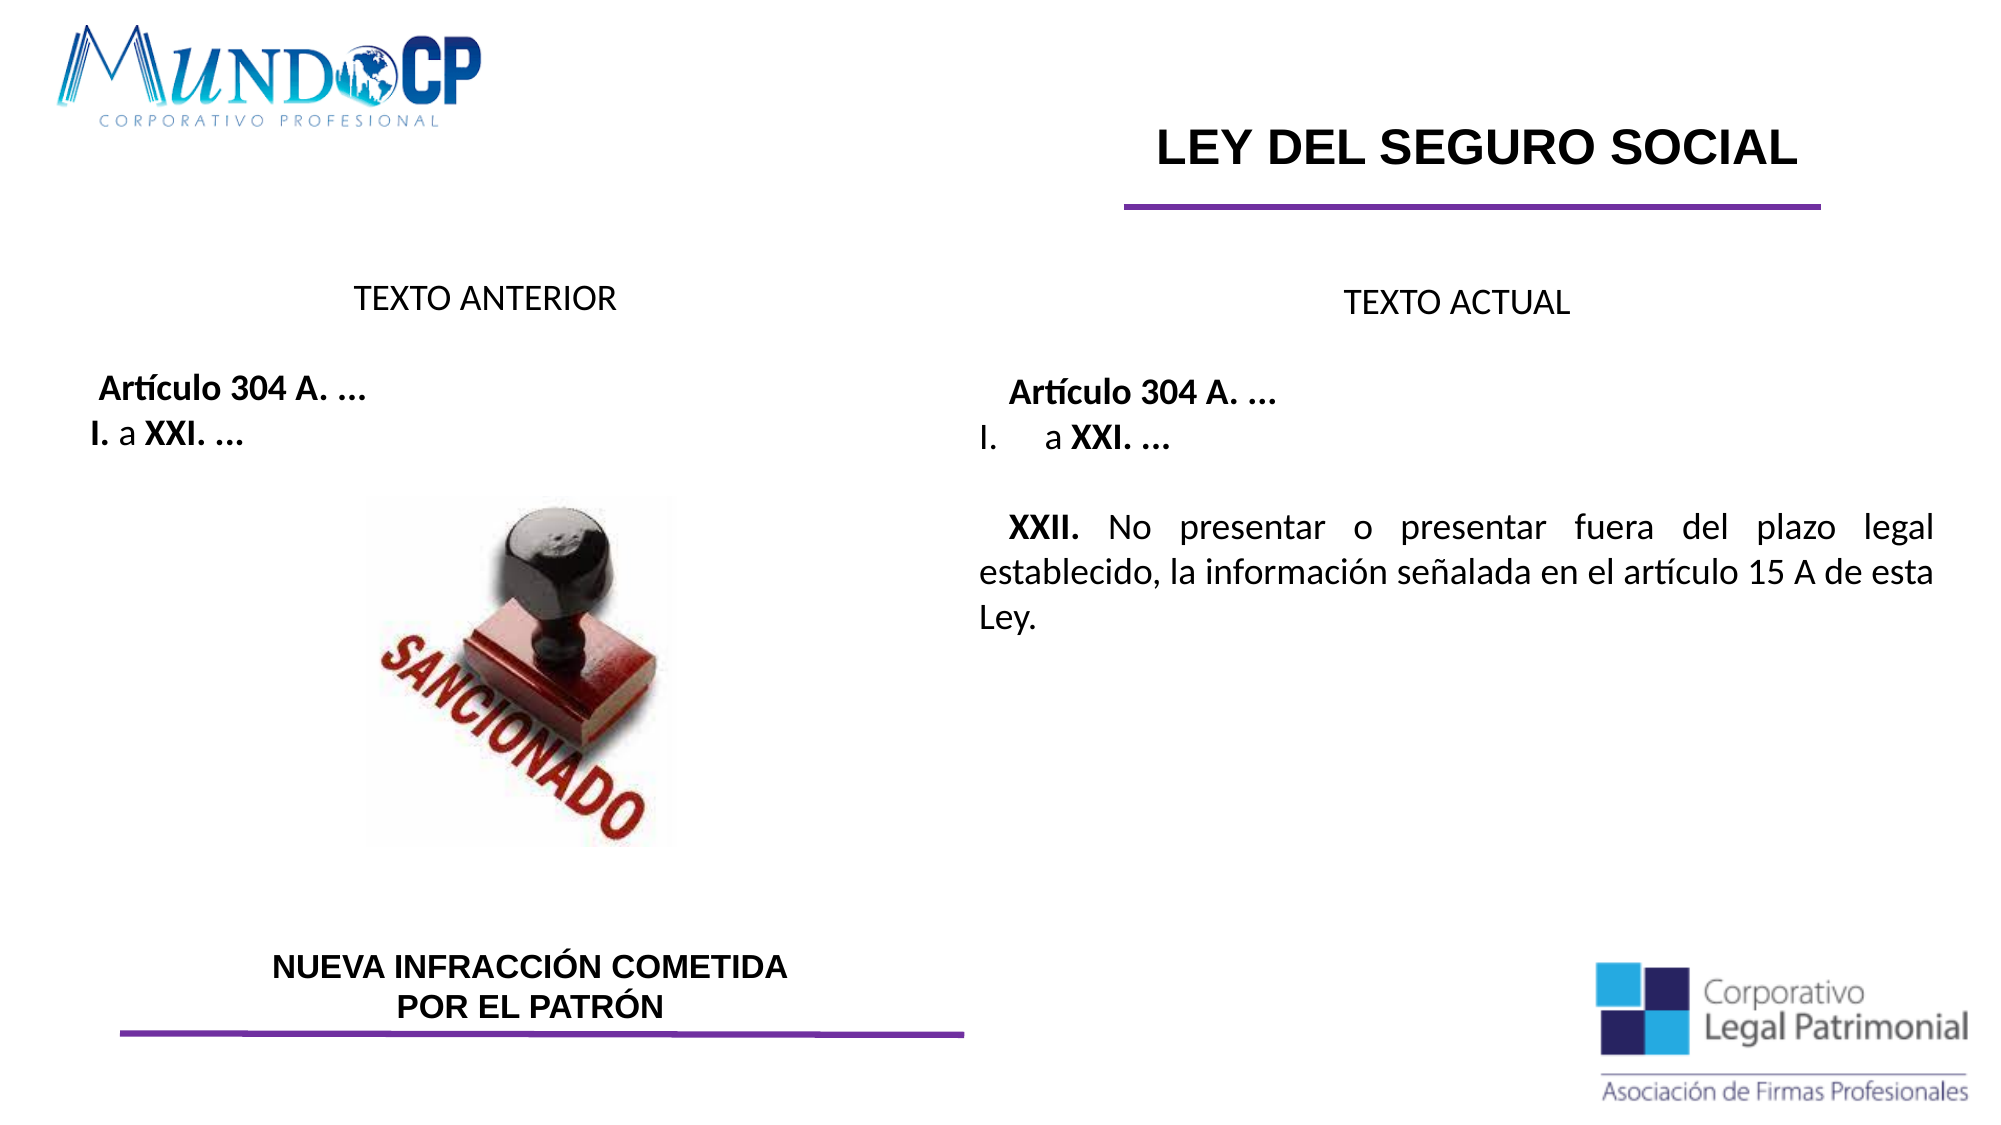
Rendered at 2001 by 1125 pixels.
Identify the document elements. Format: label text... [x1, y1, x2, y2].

picture [355, 496, 706, 847]
text_box NUEVA INFRACCIÓN COMETIDA POR EL PATRÓN [95, 938, 966, 1033]
text_box TEXTO ACTUAL Artículo 304 A. ... a XXI. ... XXII. No presentar o presentar fuera del plazo legal establecido, la información señalada en el artículo 15 A de esta Ley. [964, 269, 1950, 645]
text_box TEXTO ANTERIOR Artículo 304 A. ... I. a XXI. ... [45, 265, 926, 461]
picture [1586, 939, 1985, 1125]
picture [0, 25, 521, 132]
text_box LEY DEL SEGURO SOCIAL [1091, 107, 1865, 182]
